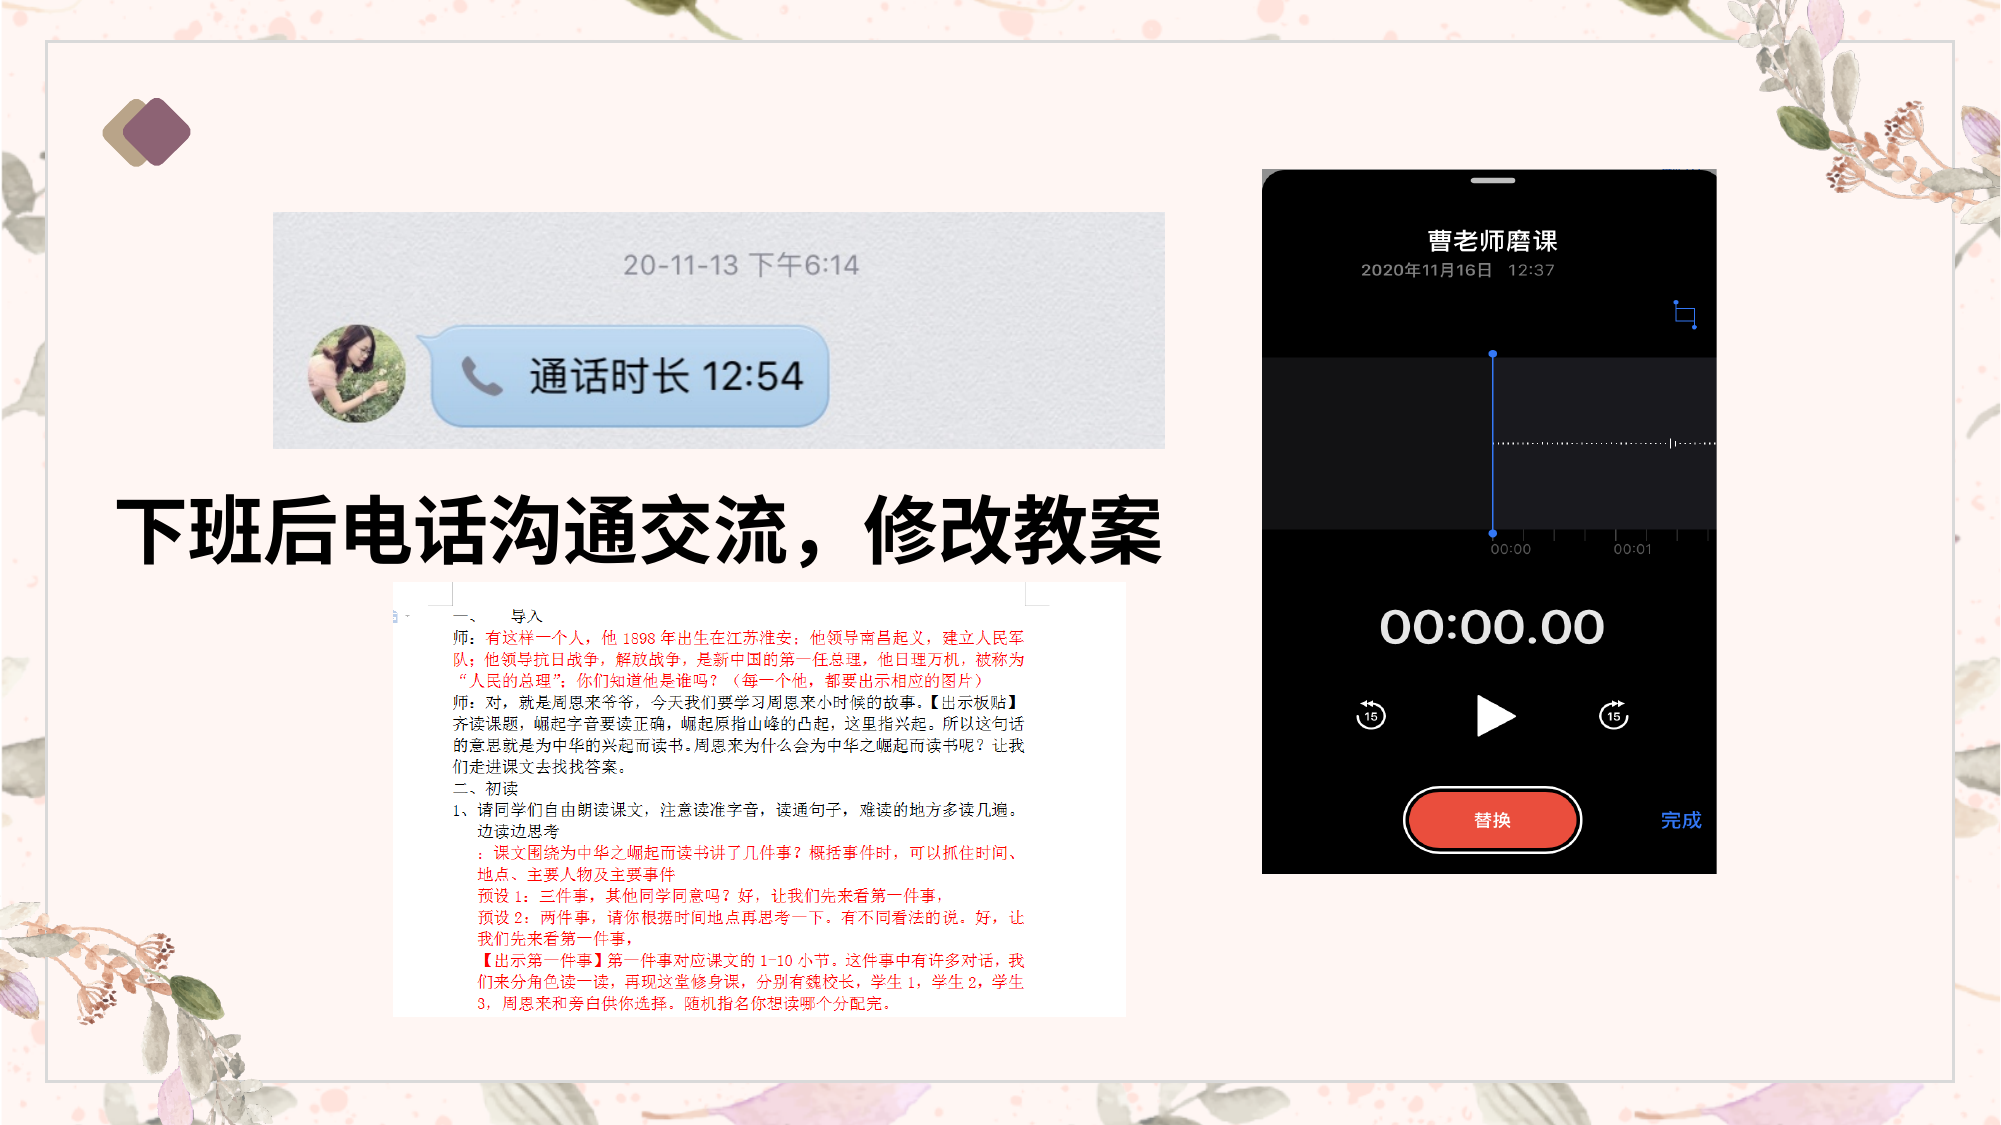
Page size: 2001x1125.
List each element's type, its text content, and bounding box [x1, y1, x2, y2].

text_box [101, 98, 147, 168]
picture [0, 0, 2001, 1125]
text_box 下班后电话沟通交流，修改教案 [98, 476, 1212, 582]
text_box [121, 97, 192, 167]
